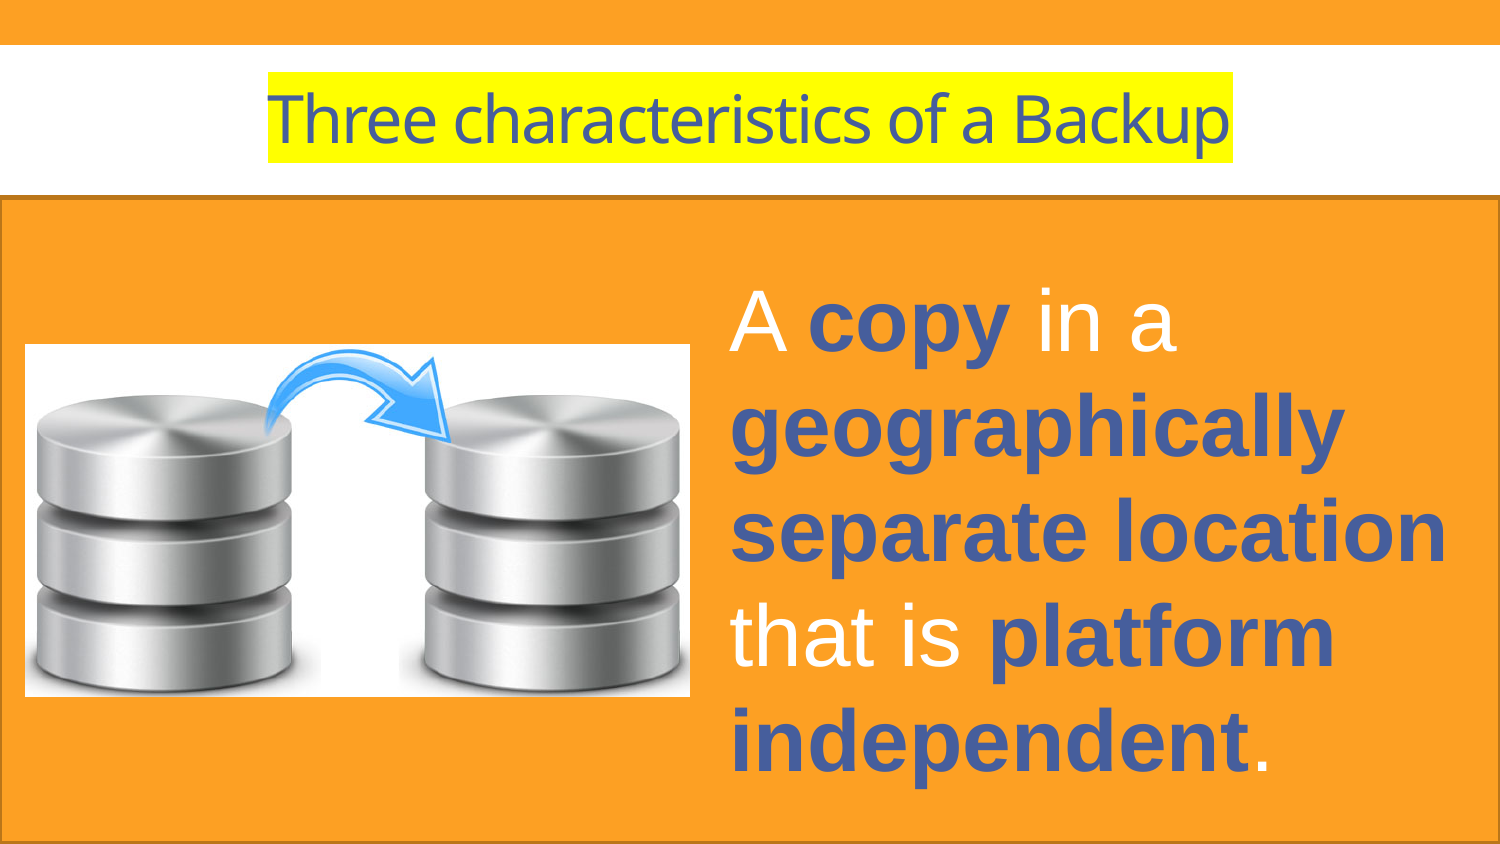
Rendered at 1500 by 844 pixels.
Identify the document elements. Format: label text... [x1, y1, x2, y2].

text_box A copy in a geographically separate location that is platform independent. [714, 256, 1475, 797]
picture [24, 344, 690, 697]
text_box [0, 195, 1500, 844]
title Three characteristics of a Backup [14, 55, 1486, 178]
